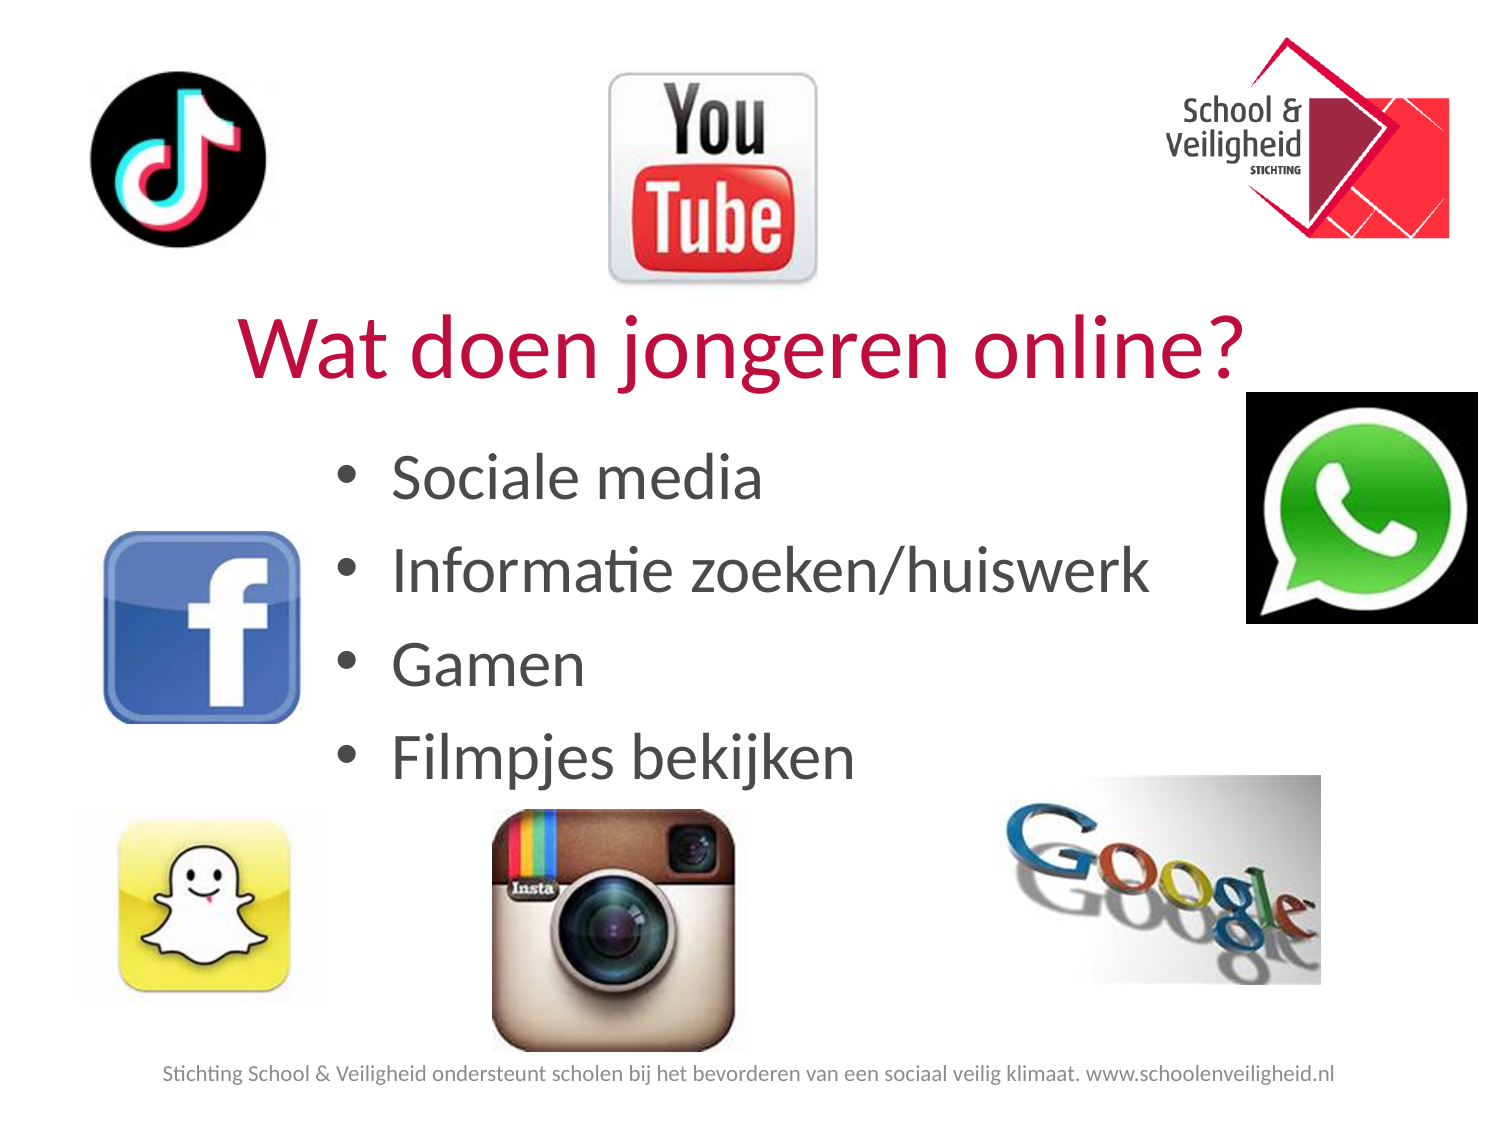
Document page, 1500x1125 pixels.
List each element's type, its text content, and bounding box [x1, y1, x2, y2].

picture [1151, 30, 1453, 248]
title Wat doen jongeren online? [68, 247, 1419, 436]
picture [1246, 392, 1478, 624]
list Sociale media Informatie zoeken/huiswerk Gamen Filmpjes bekijken [320, 425, 1337, 892]
picture [492, 809, 750, 1052]
picture [997, 774, 1322, 986]
picture [46, 531, 357, 724]
picture [76, 64, 282, 257]
footer Stichting School & Veiligheid ondersteunt scholen bij het bevorderen van een sociaal veilig klimaat. www.schoolenveiligheid.nl [76, 1042, 1424, 1103]
picture [608, 68, 818, 290]
picture [76, 810, 327, 1003]
